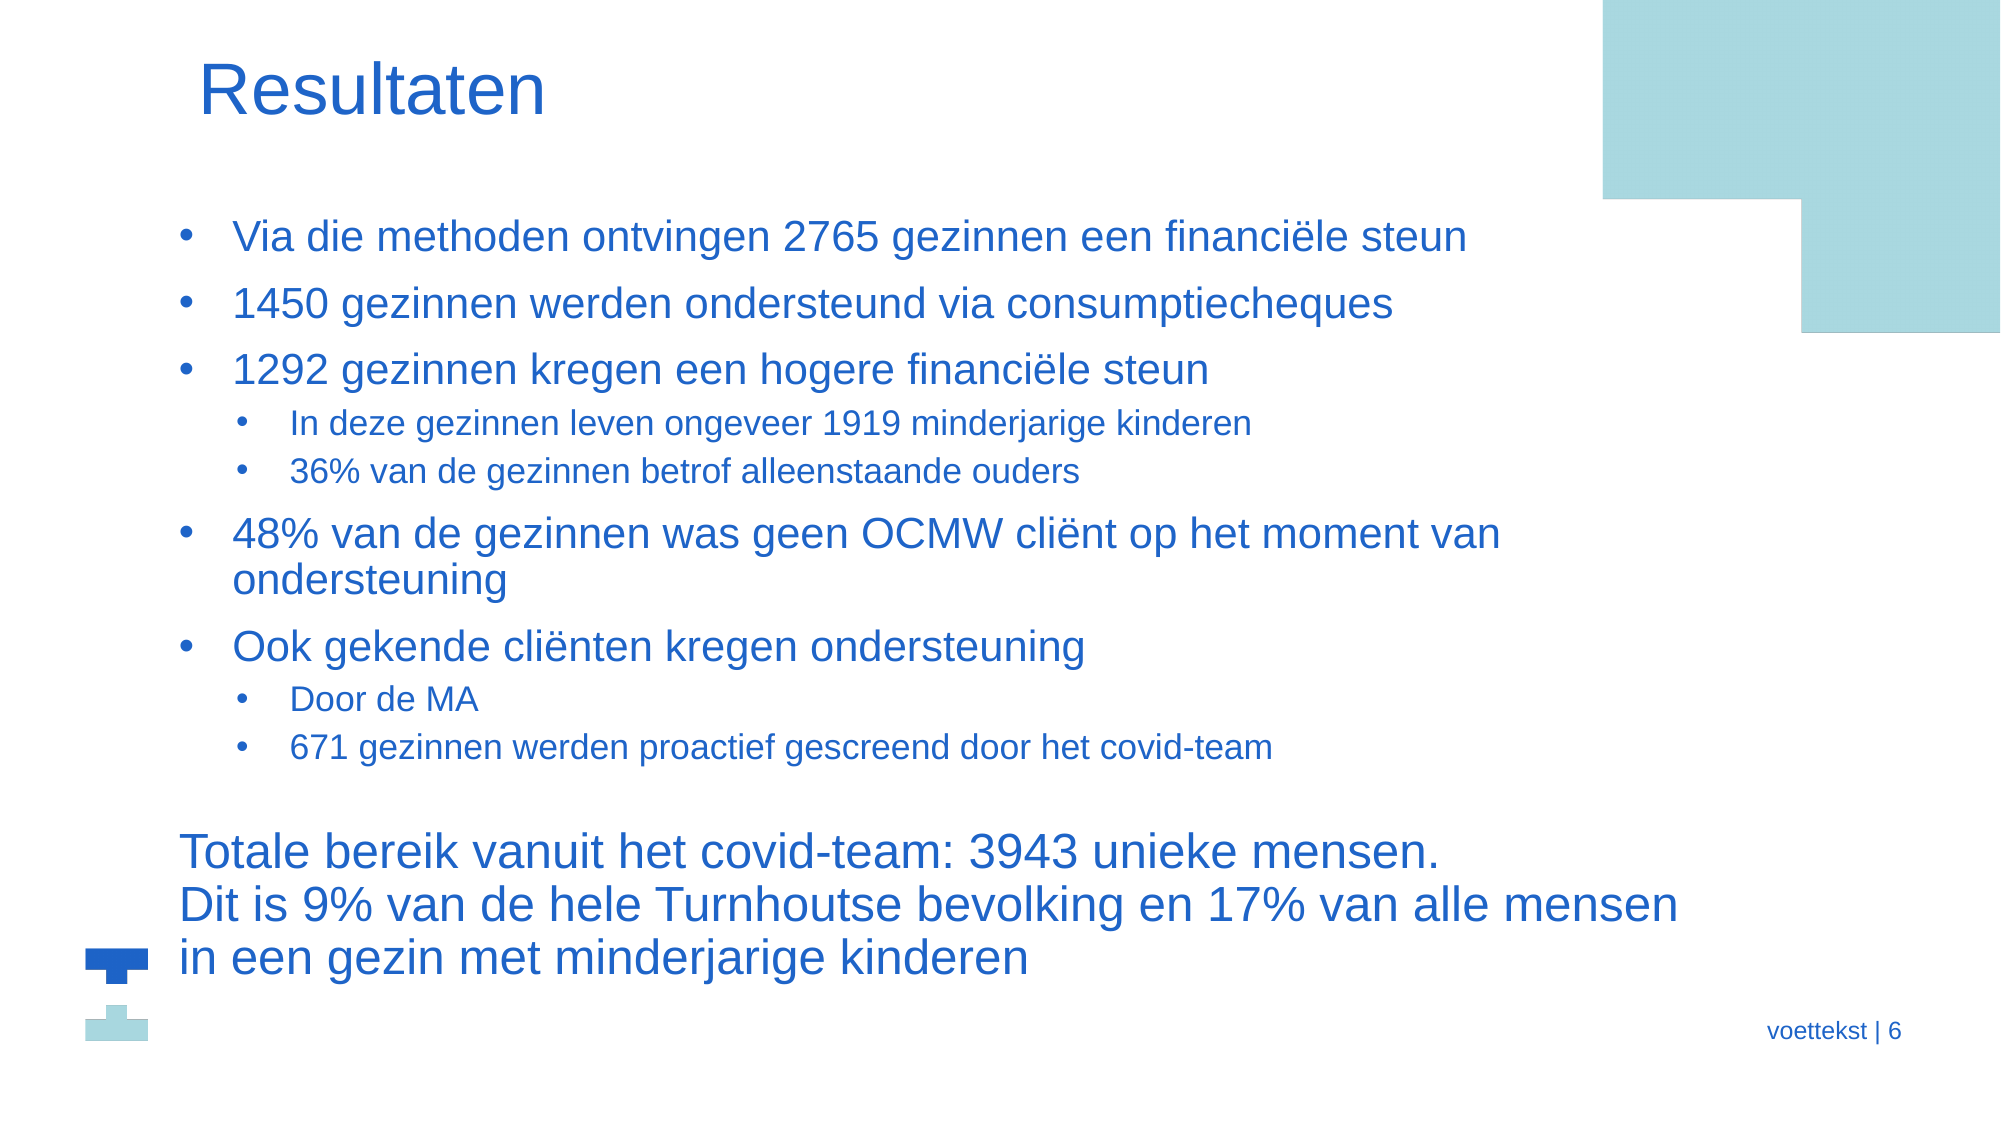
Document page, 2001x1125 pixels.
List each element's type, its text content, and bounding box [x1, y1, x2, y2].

picture [1603, 0, 2001, 333]
picture [85, 1005, 148, 1041]
list Via die methoden ontvingen 2765 gezinnen een financiële steun 1450 gezinnen werden ondersteund via consumptiecheques 1292 gezinnen kregen een hogere financiële steun In deze gezinnen leven ongeveer 1919 minderjarige kinderen 36% van de gezinnen betrof alleenstaande ouders 48% van de gezinnen was geen OCMW cliënt op het moment van ondersteuning Ook gekende cliënten kregen ondersteuning Door de MA 671 gezinnen werden proactief gescreend door het covid-team Totale bereik vanuit het covid-team: 3943 unieke mensen. Dit is 9% van de hele Turnhoutse bevolking en 17% van alle mensen in een gezin met minderjarige kinderen [163, 206, 1736, 994]
slide_number voettekst | 6 [1376, 1018, 1918, 1041]
picture [86, 949, 148, 984]
title Resultaten [198, 52, 1500, 155]
